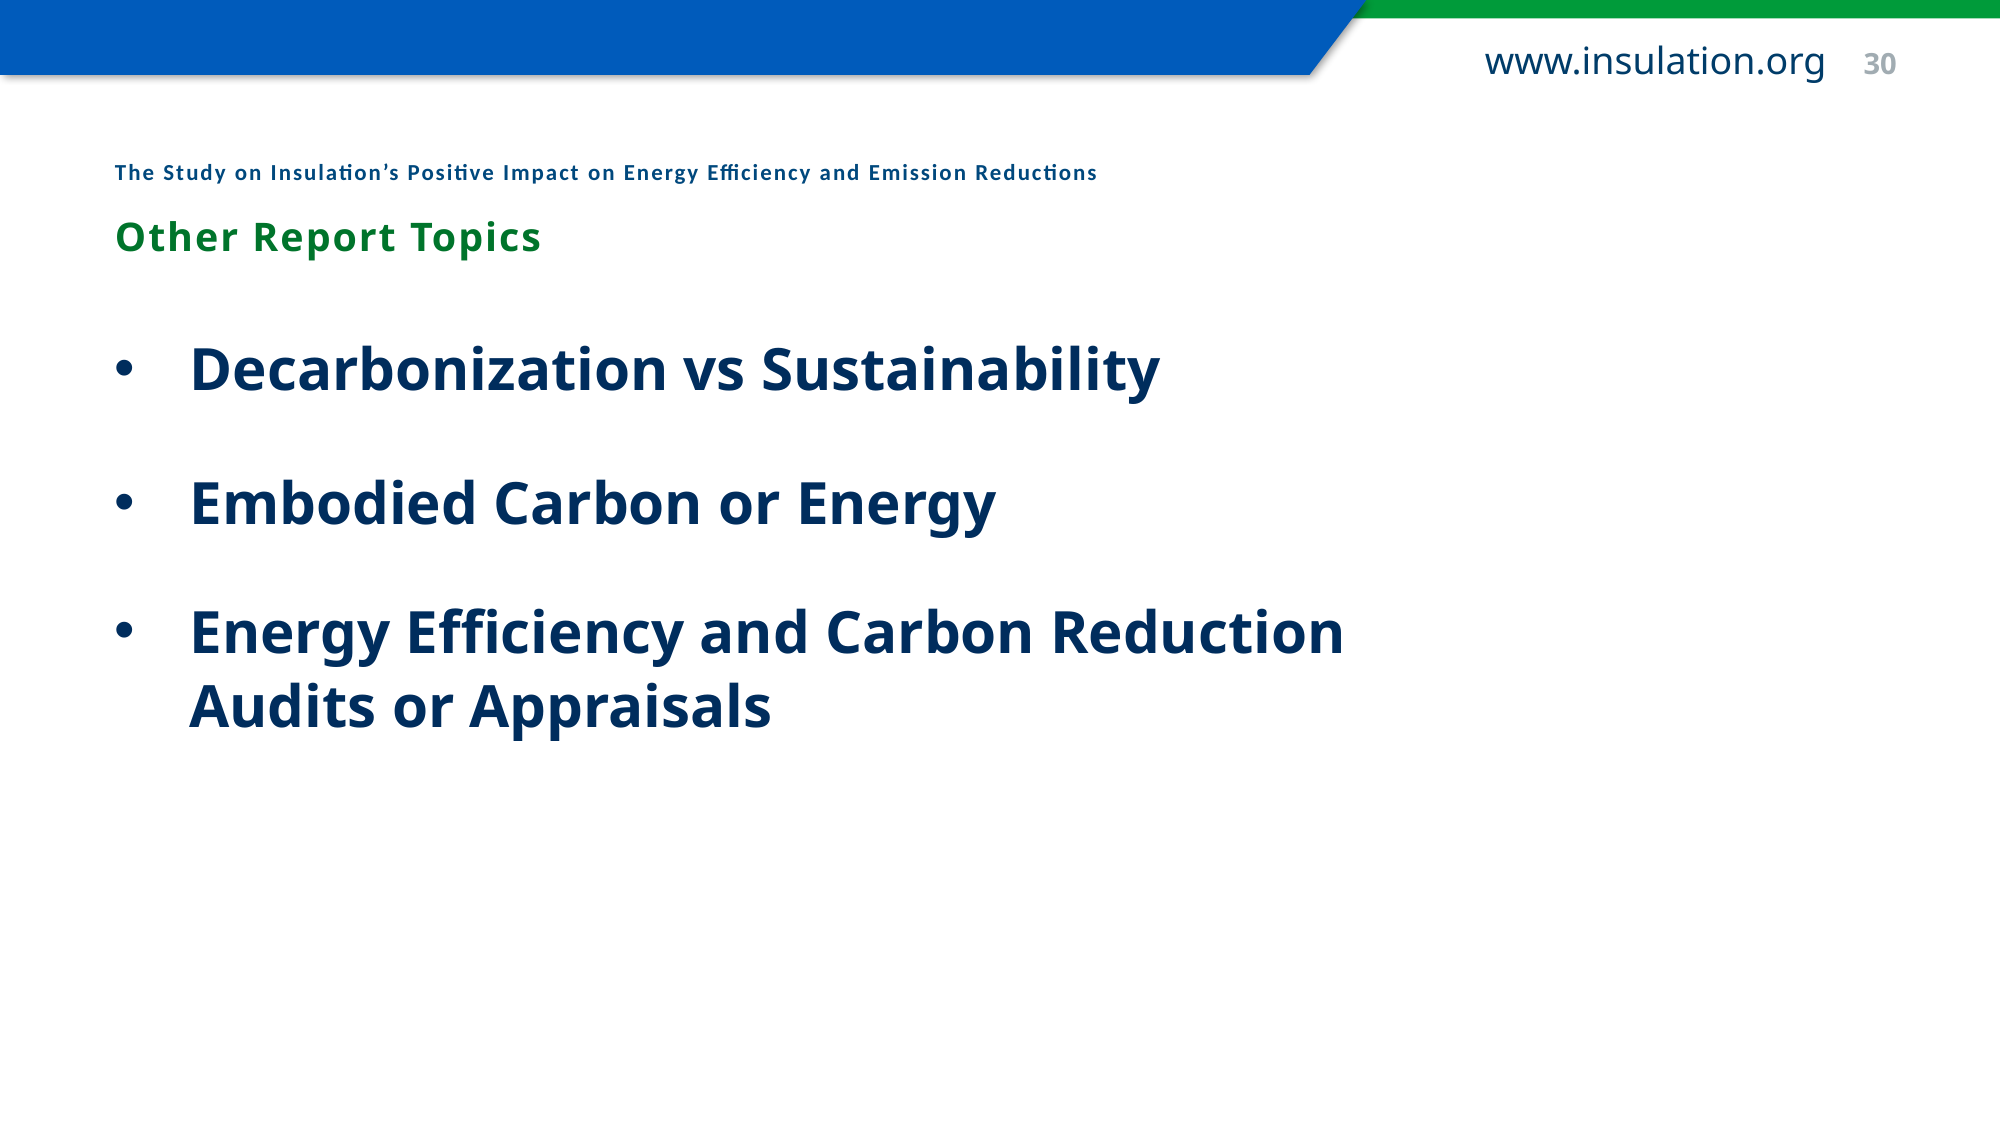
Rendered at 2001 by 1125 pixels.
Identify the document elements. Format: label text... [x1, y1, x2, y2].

slide_number www.insulation.org 30 [1461, 29, 1912, 90]
text_box Embodied Carbon or Energy [99, 458, 1103, 544]
text_box Decarbonization vs Sustainability [99, 324, 1313, 410]
text_box Energy Efficiency and Carbon Reduction Audits or Appraisals [99, 582, 1838, 747]
text_box The Study on Insulation’s Positive Impact on Energy Efficiency and Emission Reductions Other Report Topics [99, 149, 1922, 269]
